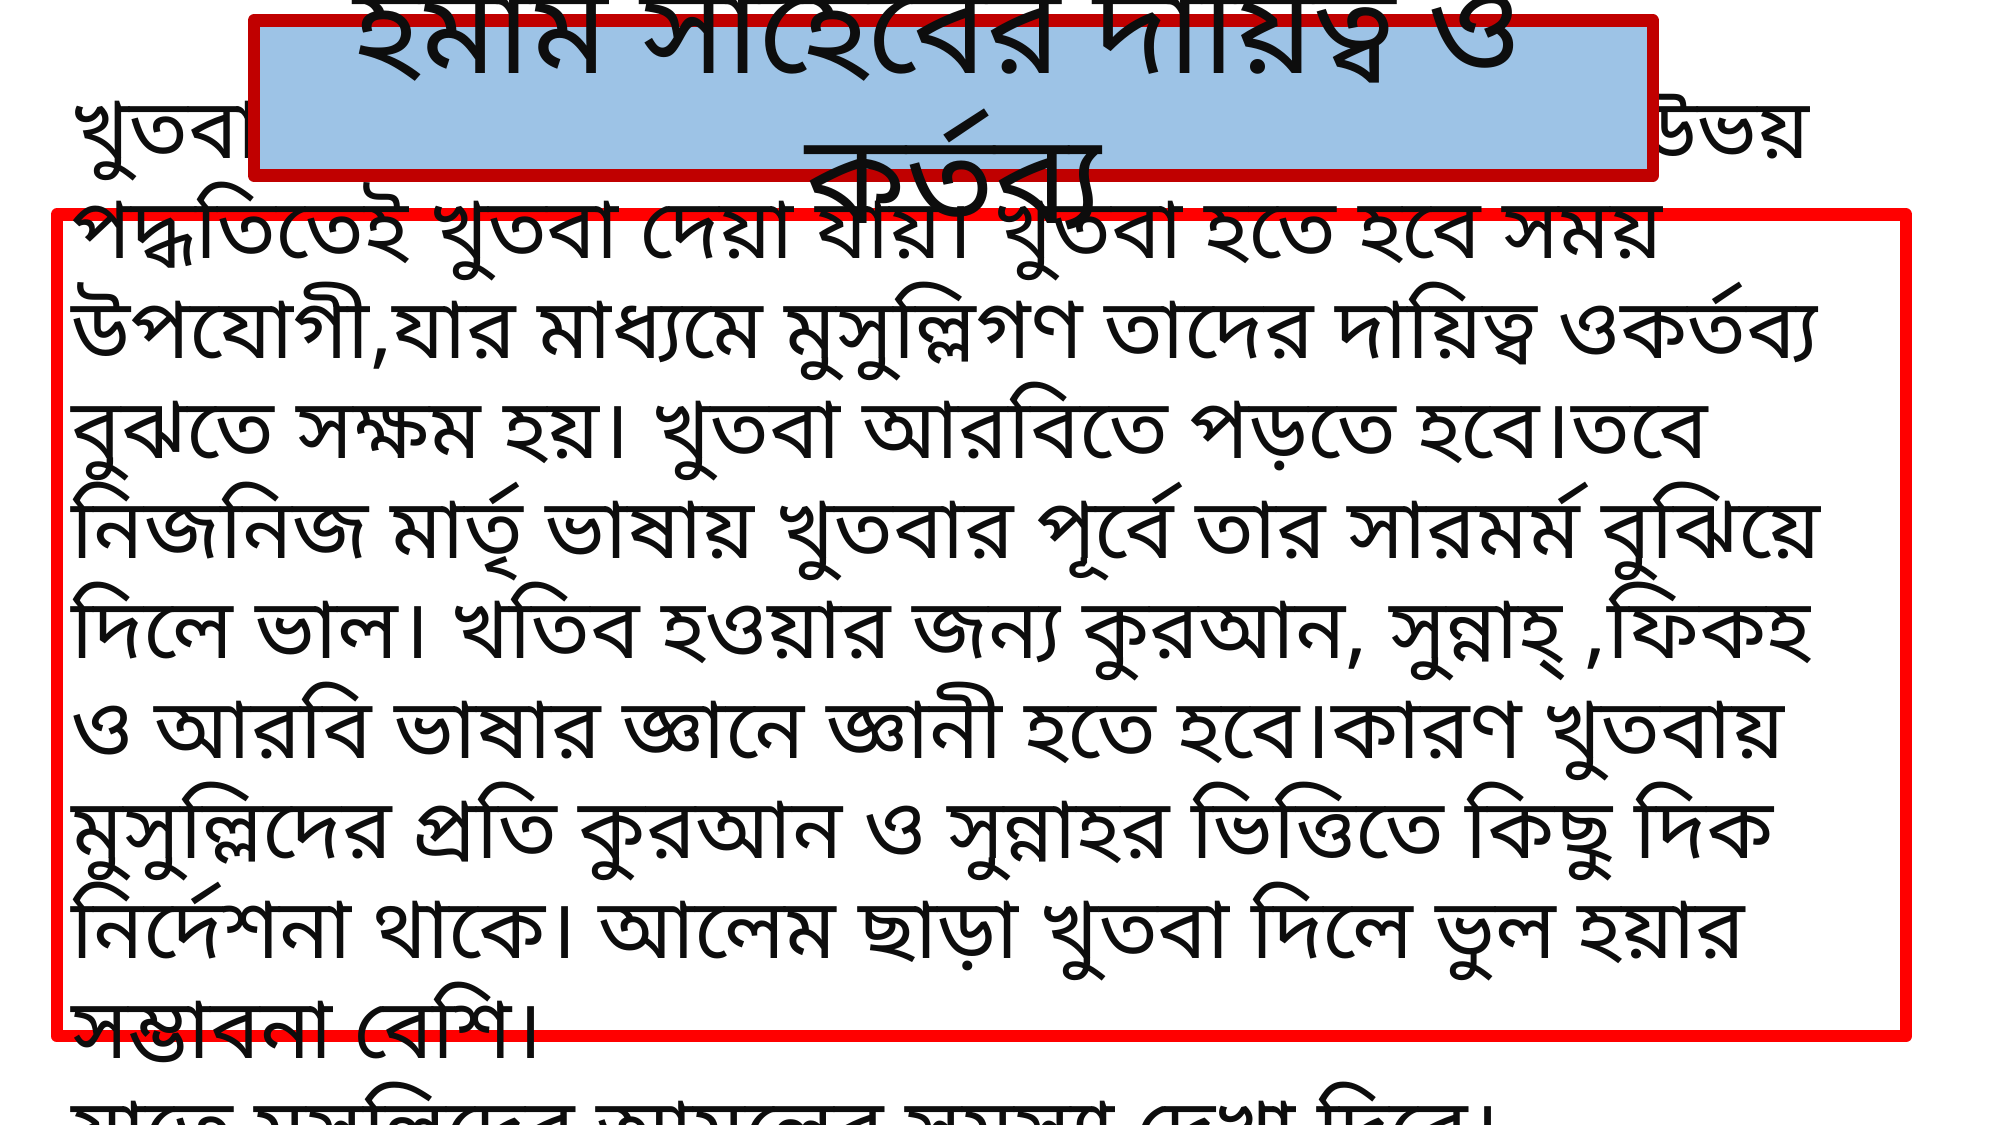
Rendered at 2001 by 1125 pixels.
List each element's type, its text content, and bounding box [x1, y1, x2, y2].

text_box ইমাম সাহেবের দায়িত্ব ও কর্তব্য [253, 20, 1654, 176]
text_box খুতবা সরাসরি বক্তৃতা হতে হবে, মুখুস্থ বা লিখিত উভয় পদ্ধতিতেই খুতবা দেয়া যায়। খুতবা হতে হবে সময় উপযোগী,যার মাধ্যমে মুসুল্লিগণ তাদের দায়িত্ব ওকর্তব্য বুঝতে সক্ষম হয়। খুতবা আরবিতে পড়তে হবে।তবে নিজনিজ মার্তৃ ভাষায় খুতবার পূর্বে তার সারমর্ম বুঝিয়ে দিলে ভাল। খতিব হওয়ার জন্য কুরআন, সুন্নাহ্‌ ,ফিকহ ও আরবি ভাষার জ্ঞানে জ্ঞানী হতে হবে।কারণ খুতবায় মুসুল্লিদের প্রতি কুরআন ও সুন্নাহর ভিত্তিতে কিছু দিক নির্দেশনা থাকে। আলেম ছাড়া খুতবা দিলে ভুল হয়ার সম্ভাবনা বেশি। যাতে মুসুল্লিদের আমলের সমস্যা দেখা দিবে। [56, 214, 1907, 1037]
